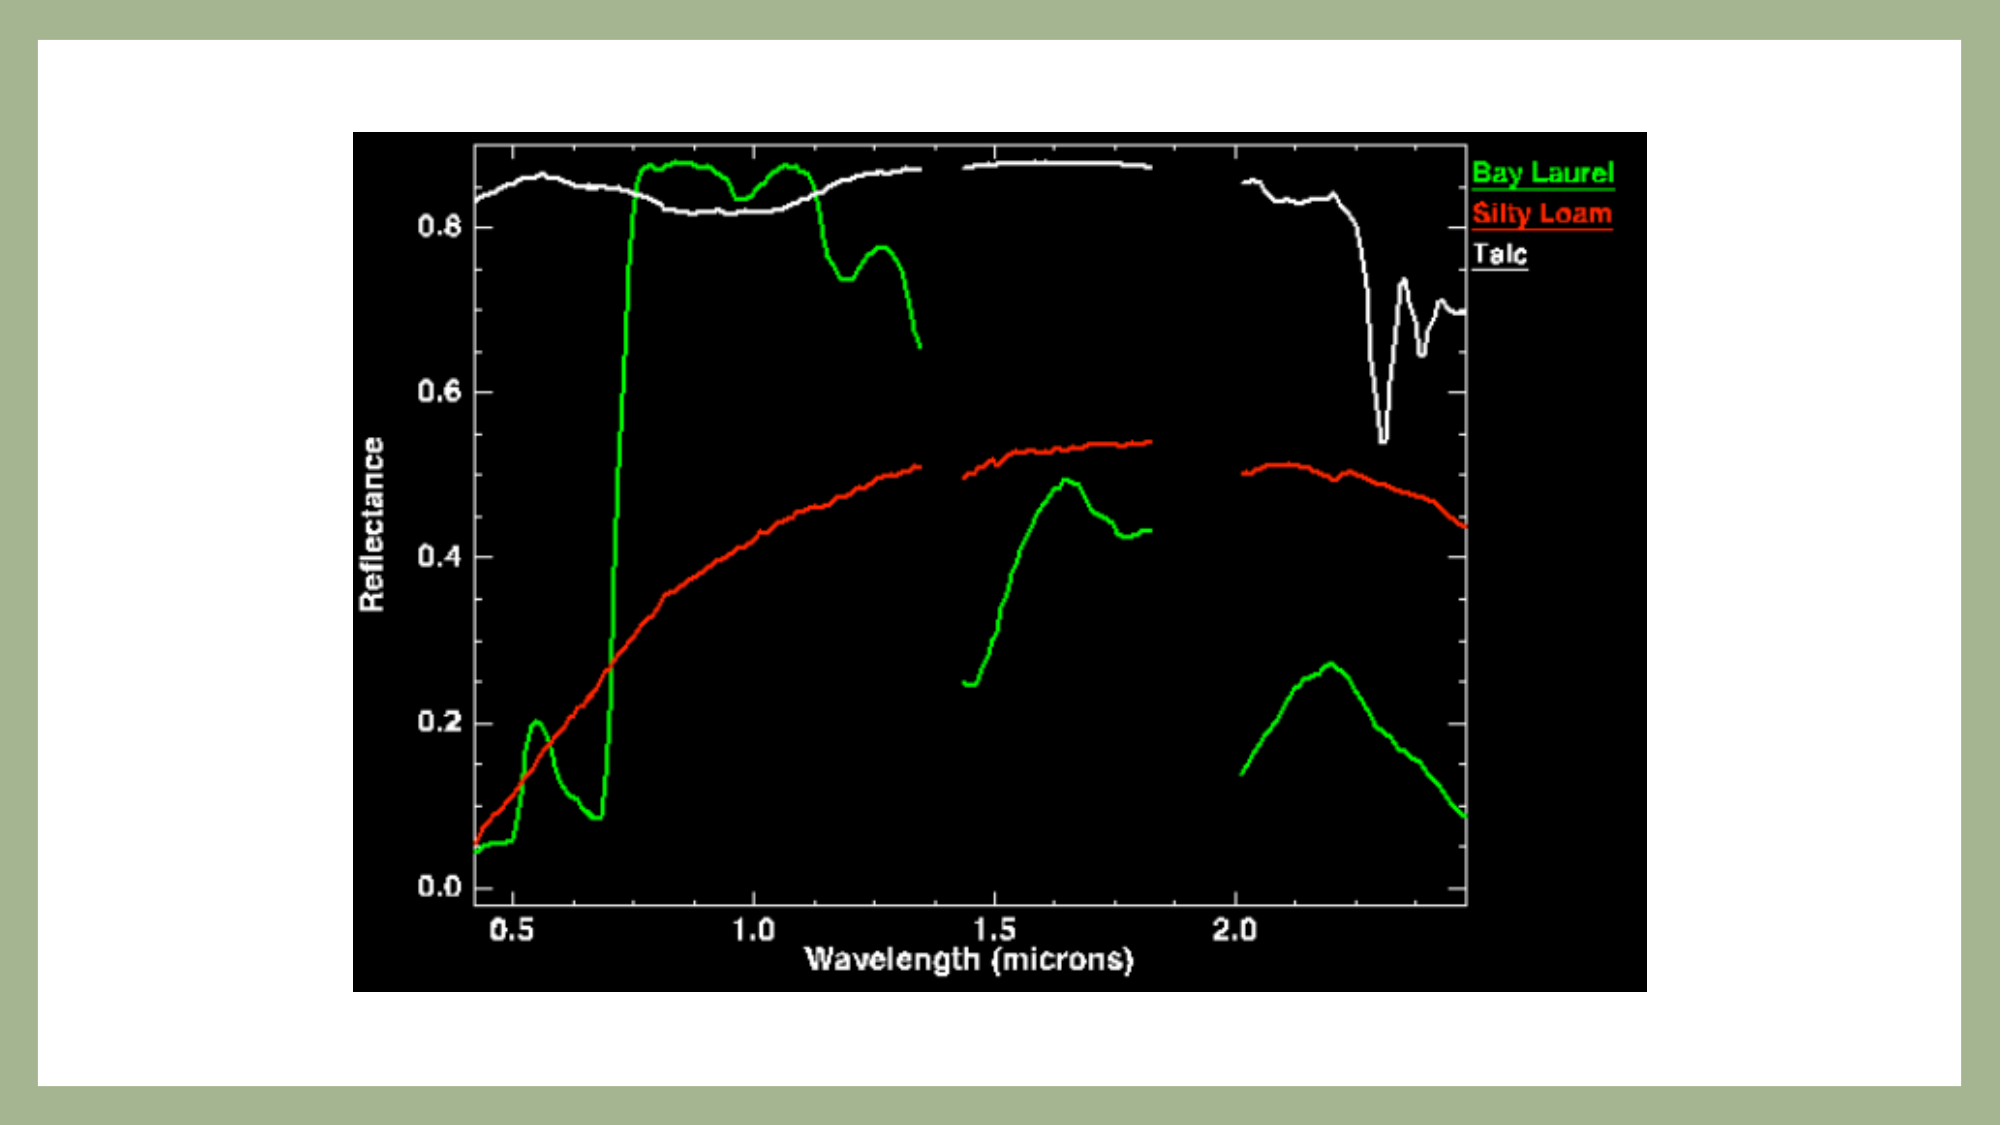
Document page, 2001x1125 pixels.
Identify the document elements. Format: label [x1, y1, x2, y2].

picture [353, 132, 1647, 993]
